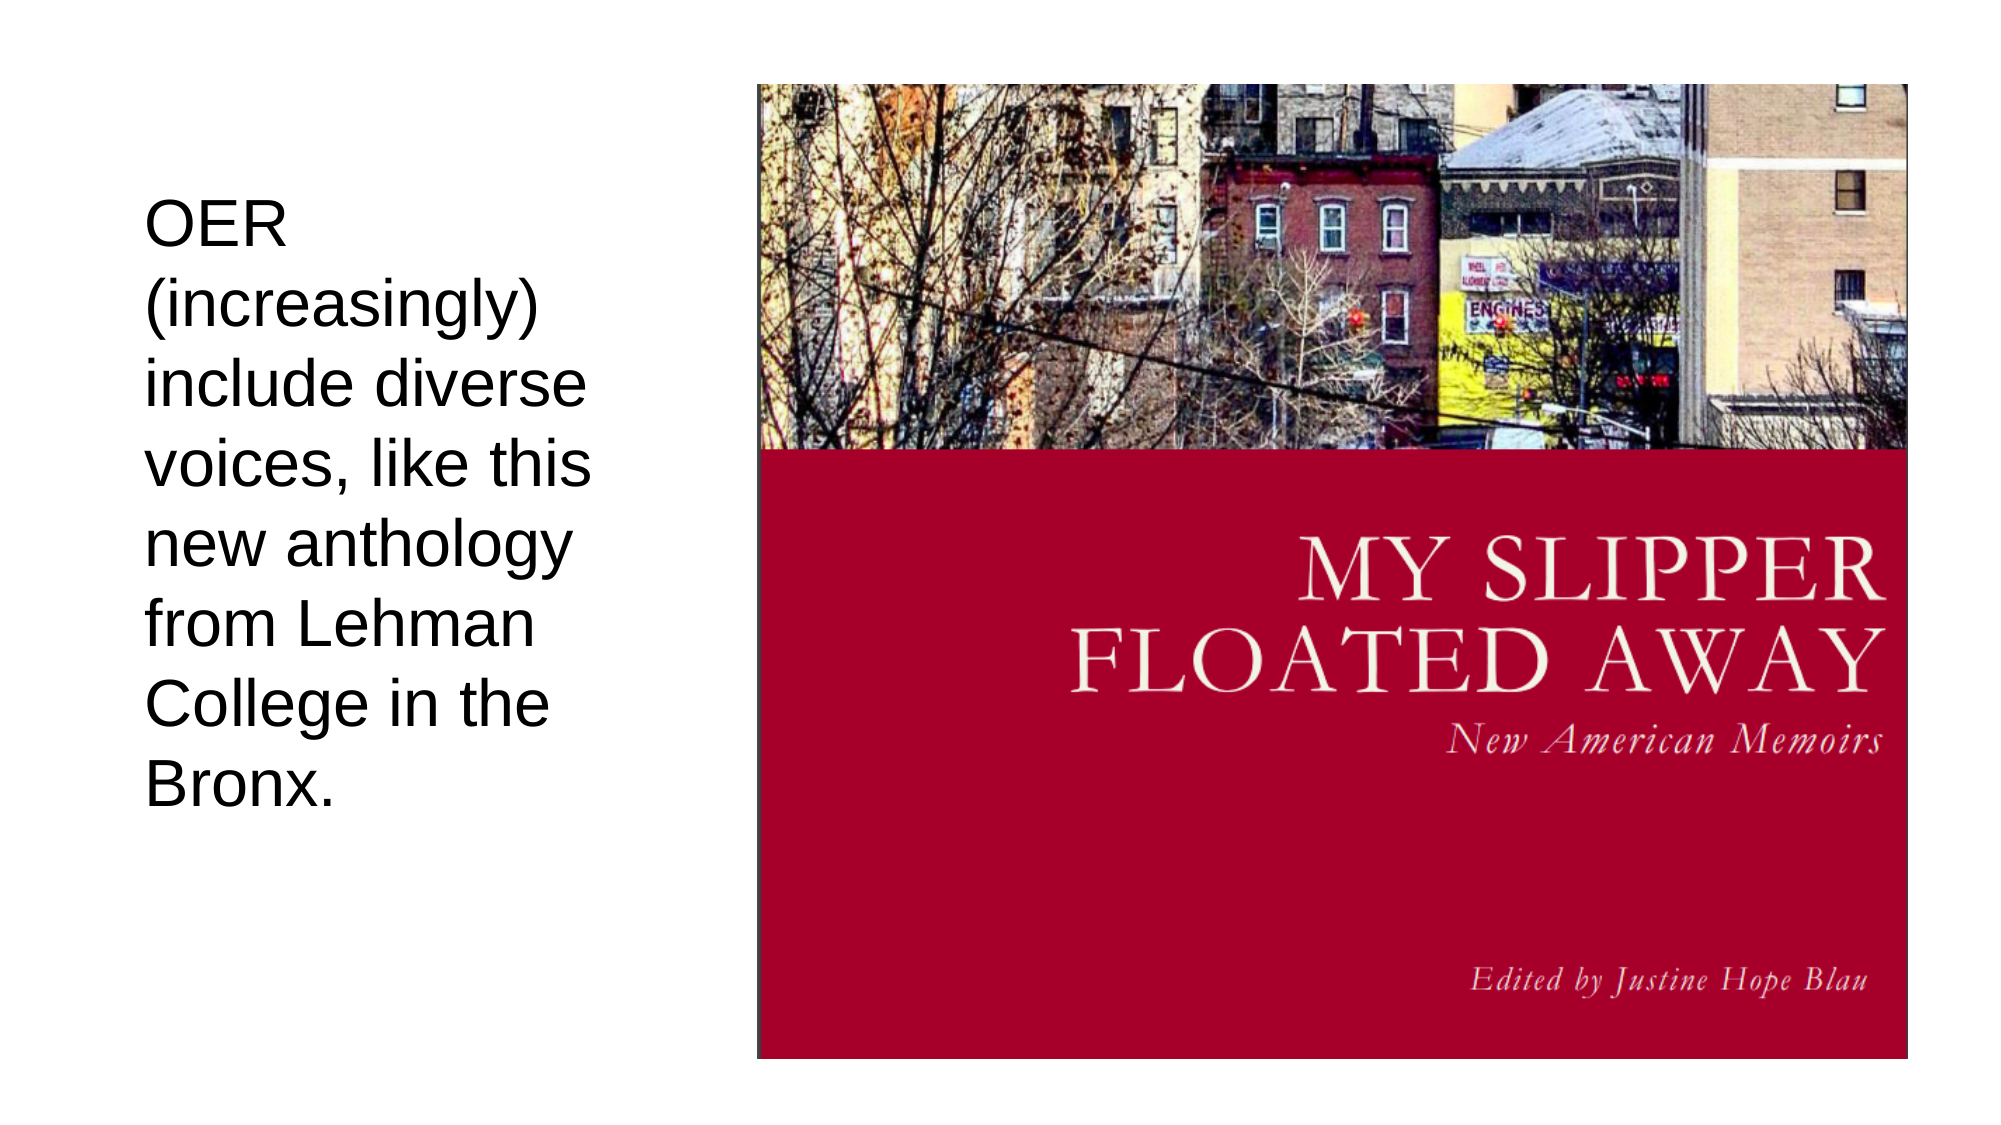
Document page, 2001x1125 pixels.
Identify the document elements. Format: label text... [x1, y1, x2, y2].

picture [756, 84, 1908, 1059]
title OER (increasingly) include diverse voices, like this new anthology from Lehman College in the Bronx. [129, 172, 653, 827]
